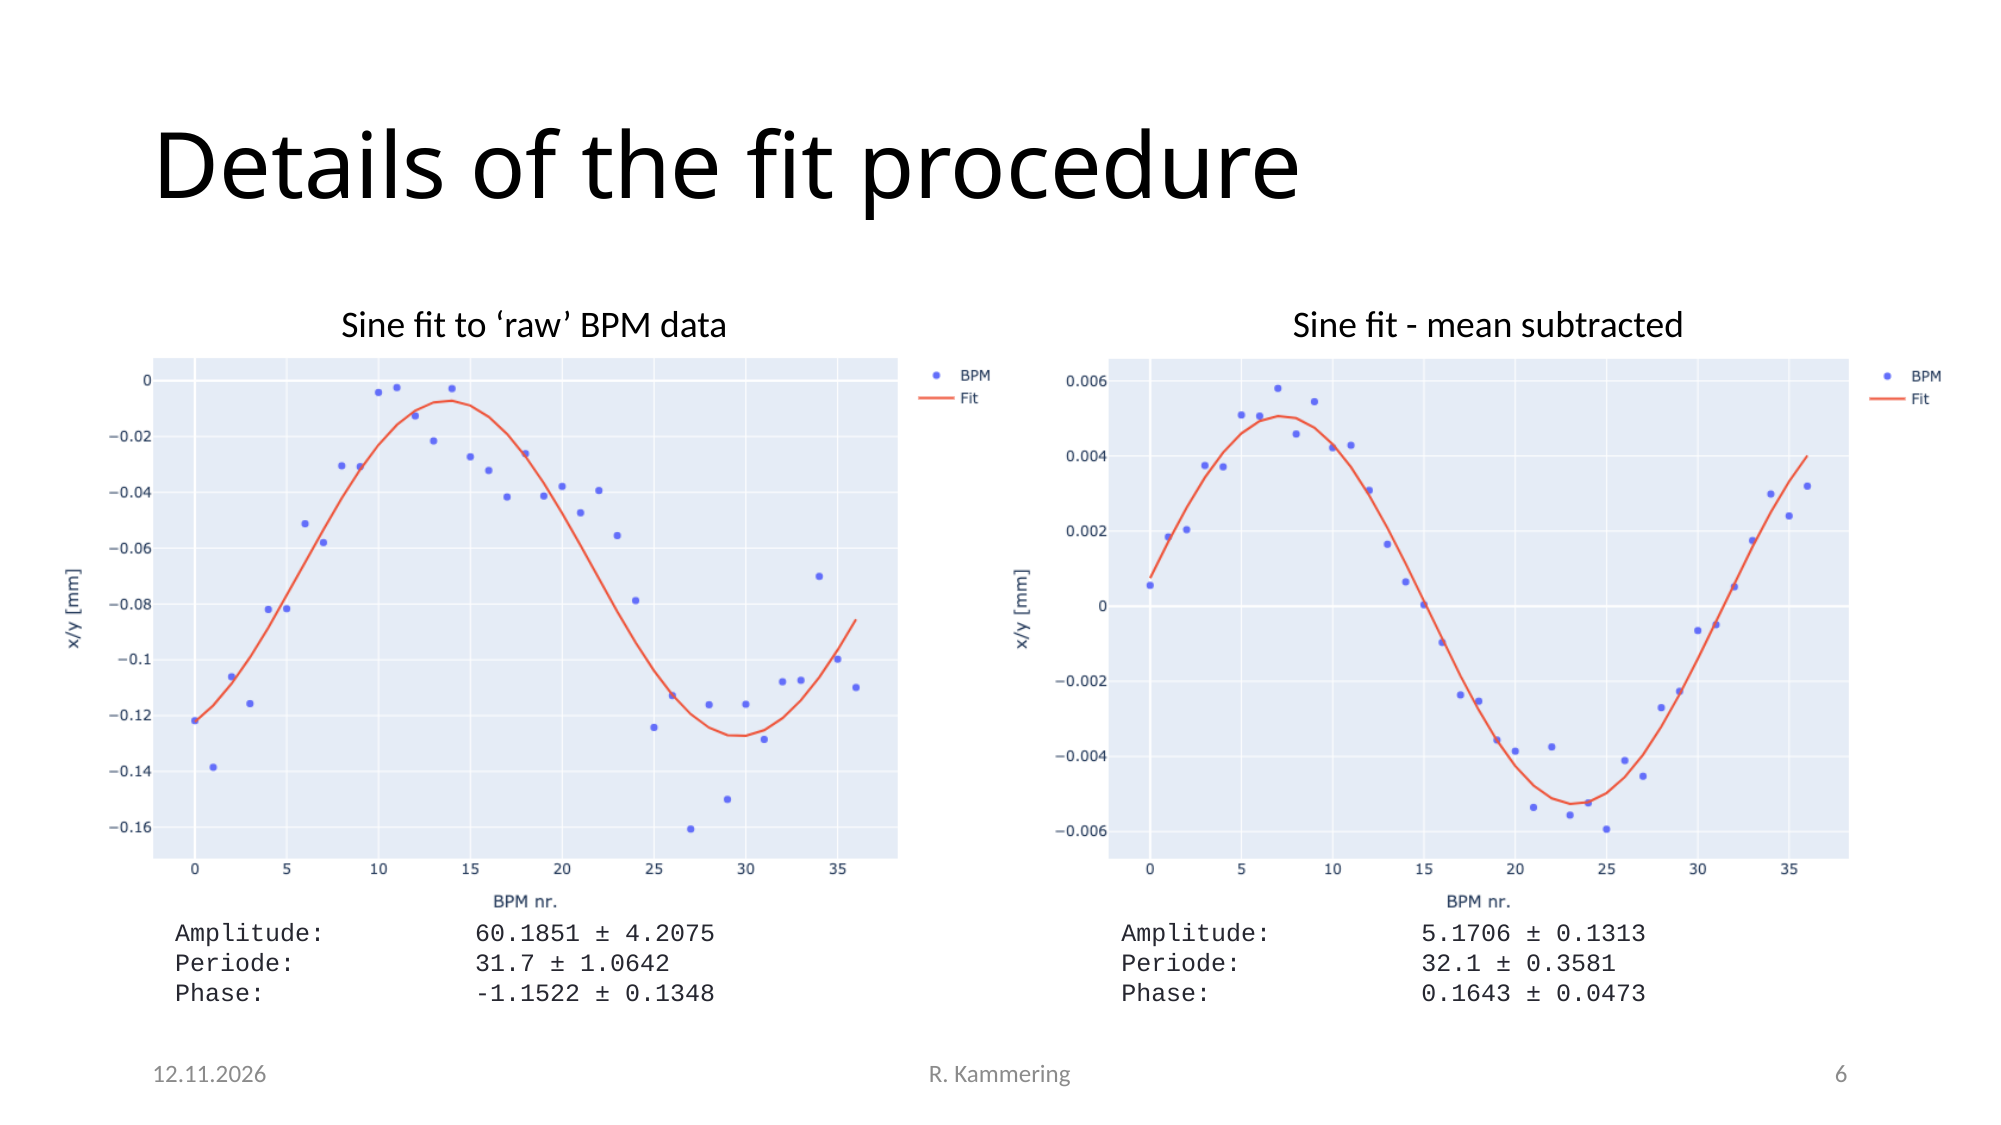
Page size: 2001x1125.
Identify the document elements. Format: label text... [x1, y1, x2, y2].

slide_number 6 [1412, 1042, 1863, 1103]
text_box Amplitude: 5.1706 ± 0.1313 Periode: 32.1 ± 0.3581 Phase: 0.1643 ± 0.0473 [1106, 954, 1872, 1014]
footer R. Kammering [662, 1042, 1338, 1103]
title Details of the fit procedure [137, 59, 1863, 240]
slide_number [137, 1042, 588, 1103]
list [58, 239, 1011, 954]
text_box Amplitude: 60.1851 ± 4.2075 Periode: 31.7 ± 1.0642 Phase: -1.1522 ± 0.1348 [160, 954, 796, 1014]
picture [1010, 240, 1962, 954]
